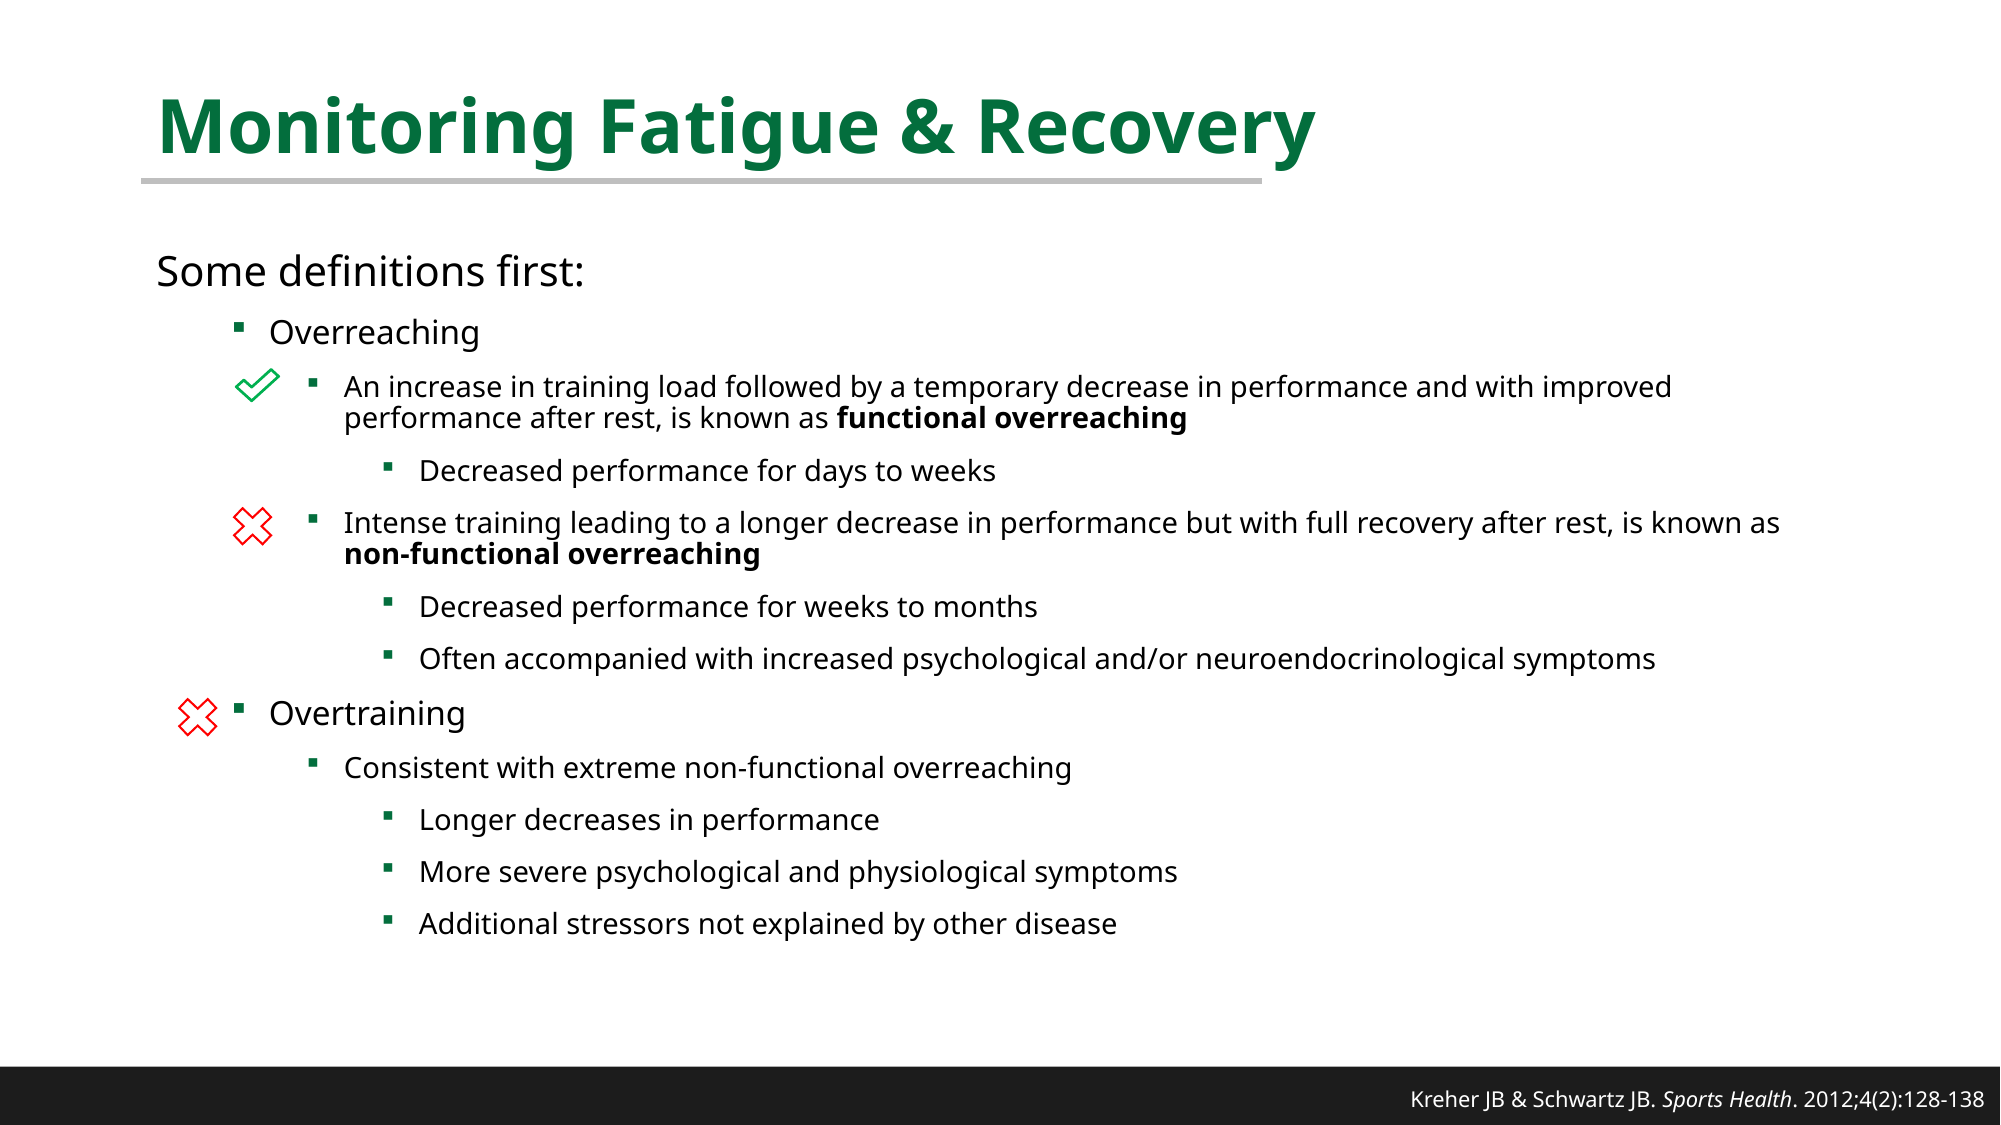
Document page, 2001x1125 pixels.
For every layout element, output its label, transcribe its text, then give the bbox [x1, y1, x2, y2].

list Some definitions first: Overreaching An increase in training load followed by a temporary decrease in performance and with improved performance after rest, is known as functional overreaching Decreased performance for days to weeks Intense training leading to a longer decrease in performance but with full recovery after rest, is known as non-functional overreaching Decreased performance for weeks to months Often accompanied with increased psychological and/or neuroendocrinological symptoms Overtraining Consistent with extreme non-functional overreaching Longer decreases in performance More severe psychological and physiological symptoms Additional stressors not explained by other disease [141, 242, 1866, 989]
text_box [234, 368, 281, 403]
text_box [232, 506, 273, 546]
text_box [177, 697, 218, 737]
title Monitoring Fatigue & Recovery [141, 88, 1863, 228]
text_box Kreher JB & Schwartz JB. Sports Health. 2012;4(2):128-138 [717, 1078, 2000, 1120]
